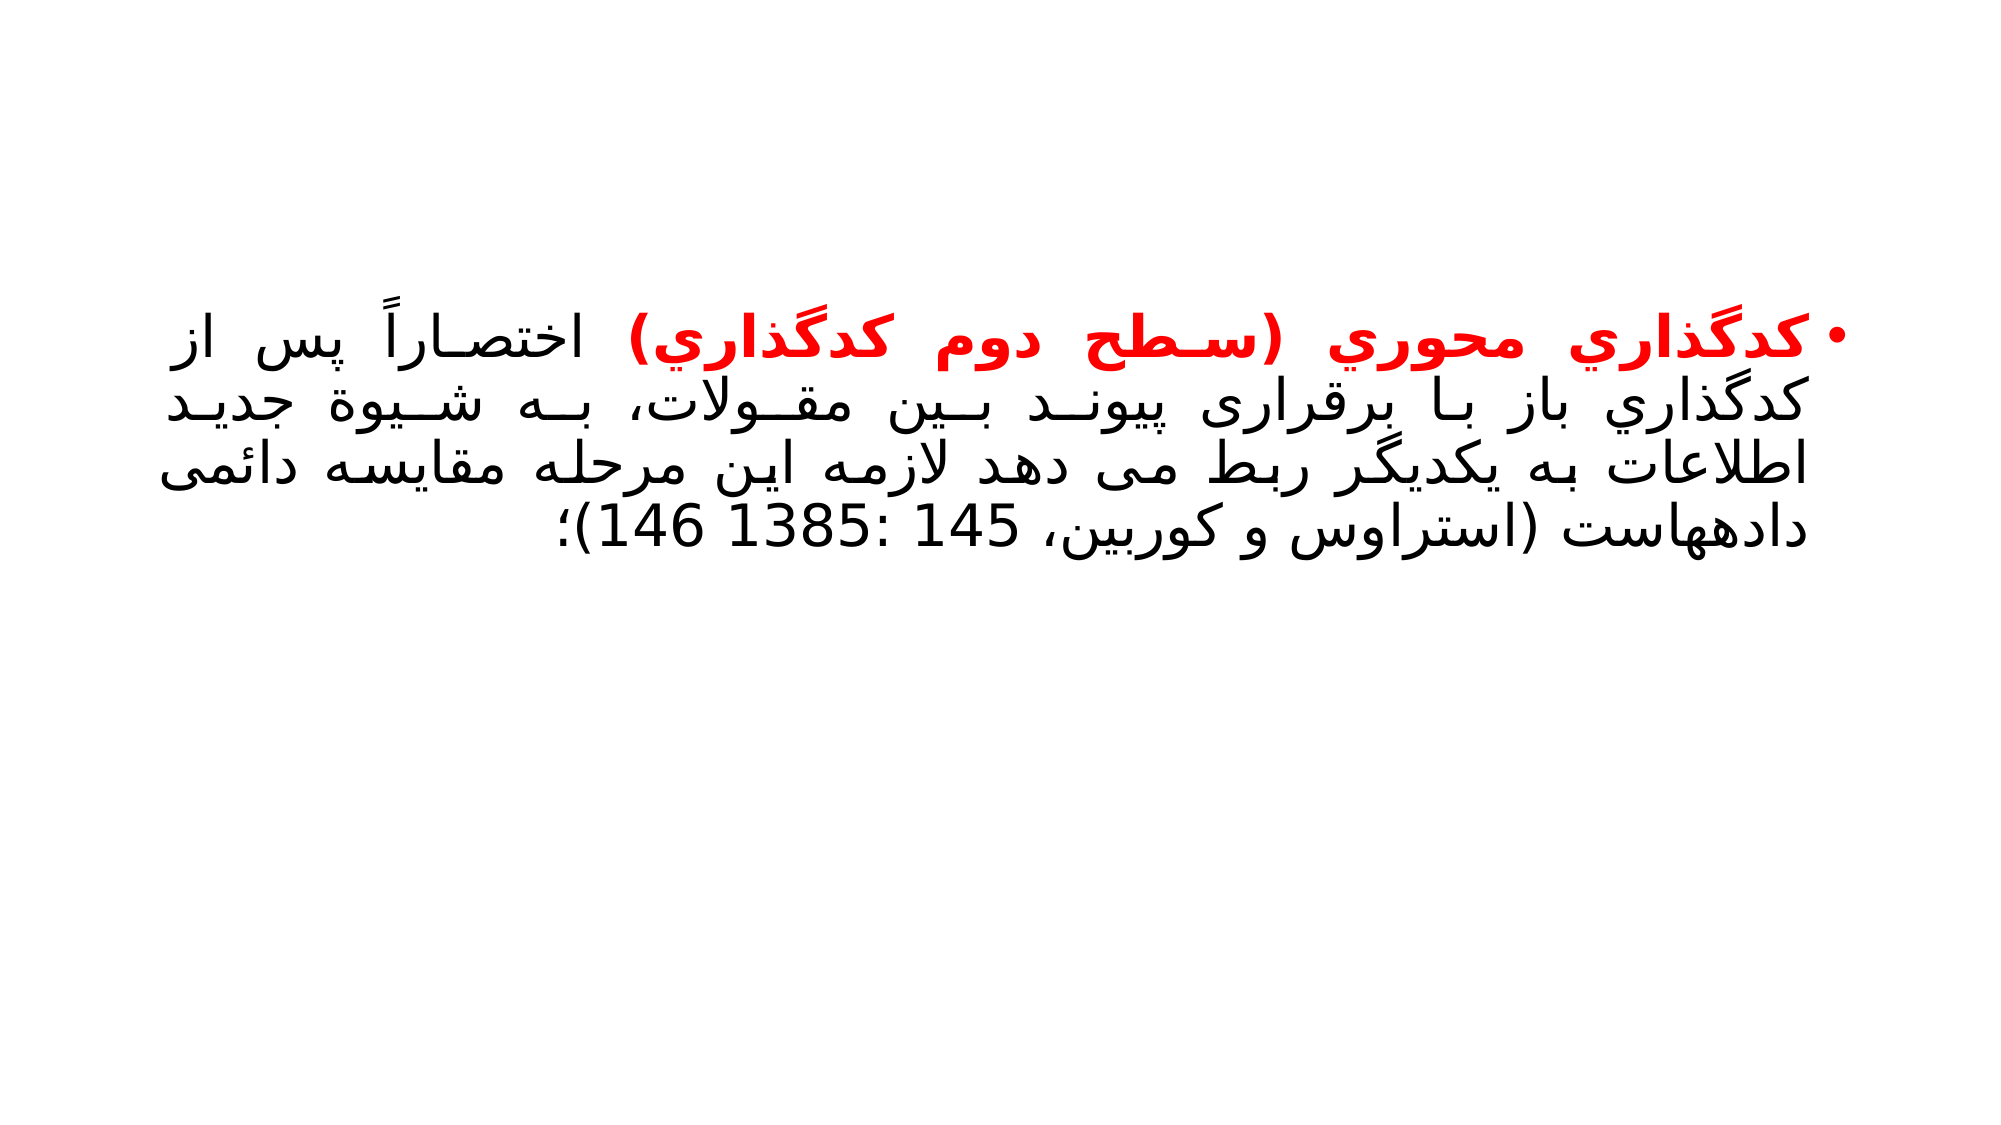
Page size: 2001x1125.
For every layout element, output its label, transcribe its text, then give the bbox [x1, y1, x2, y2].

list کدگذاري محوري (سطح دوم کدگذاري) اختصاراً پس از کدگذاري باز با برقراری پيونـد بـین مقـولات، بـه شـیوة جدیـد اطلاعات به یکدیگر ربط می دهد لازمه این مرحله مقایسه دائمی دادههاست (استراوس و کوربین، 145 :1385 146)؛ [137, 299, 1863, 1014]
